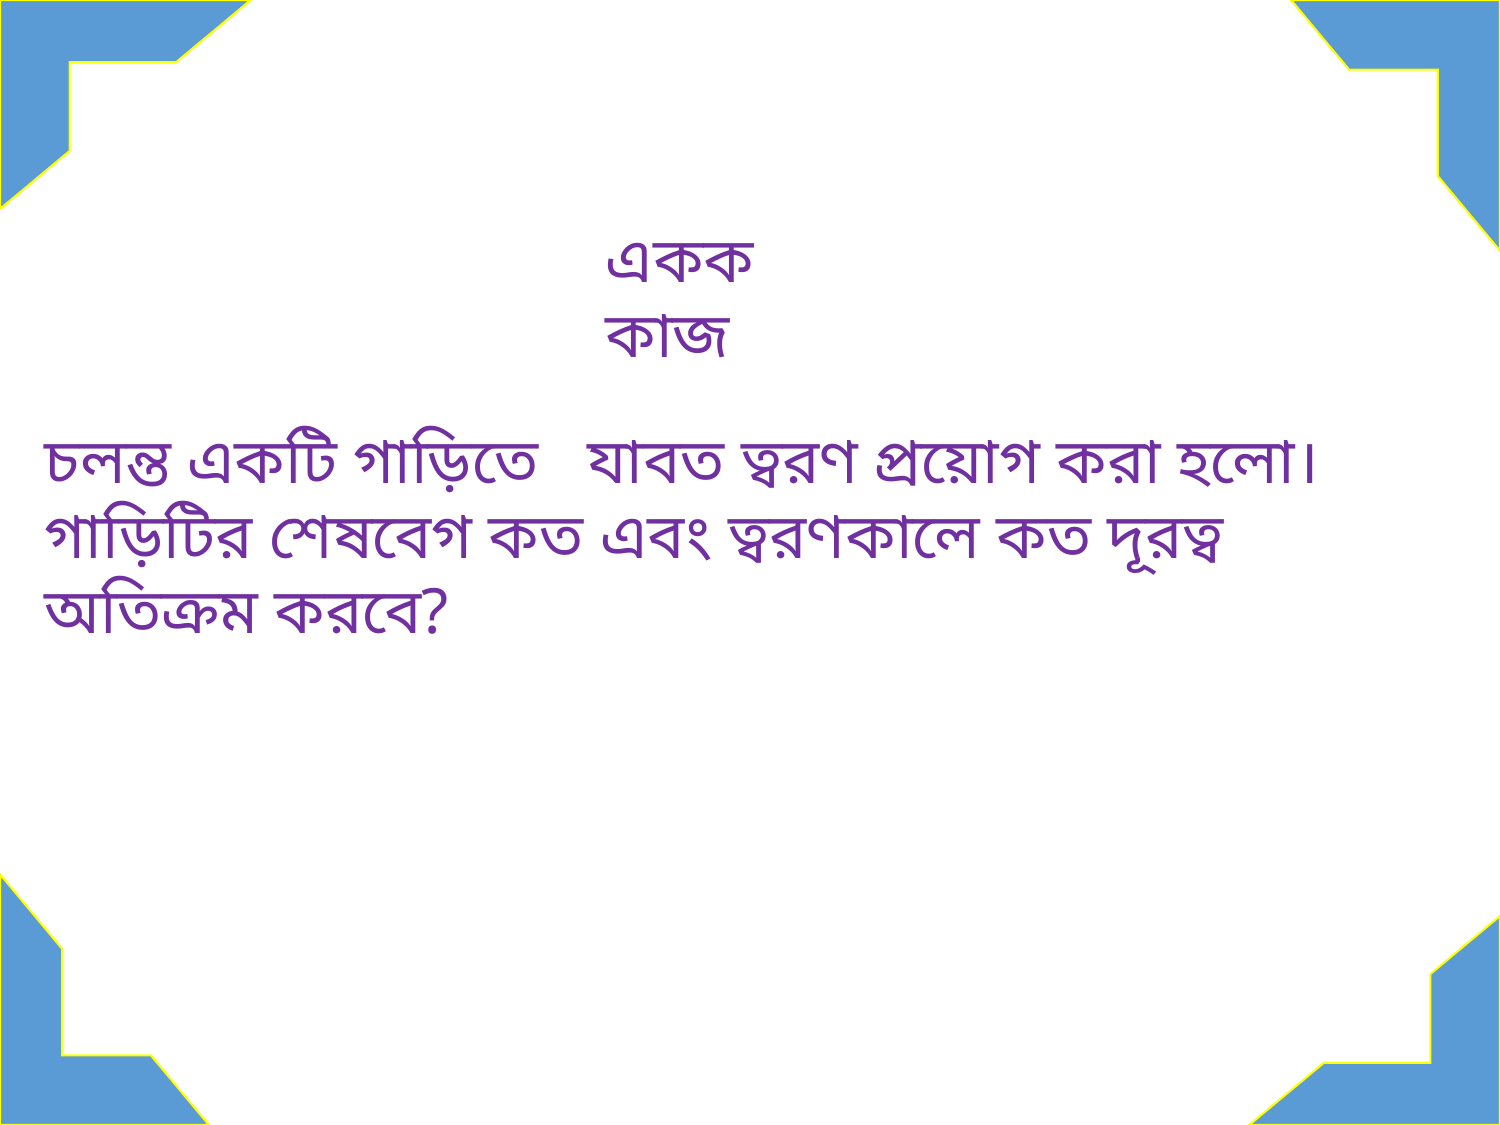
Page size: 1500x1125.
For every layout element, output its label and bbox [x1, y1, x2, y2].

text_box [0, 0, 1500, 1125]
